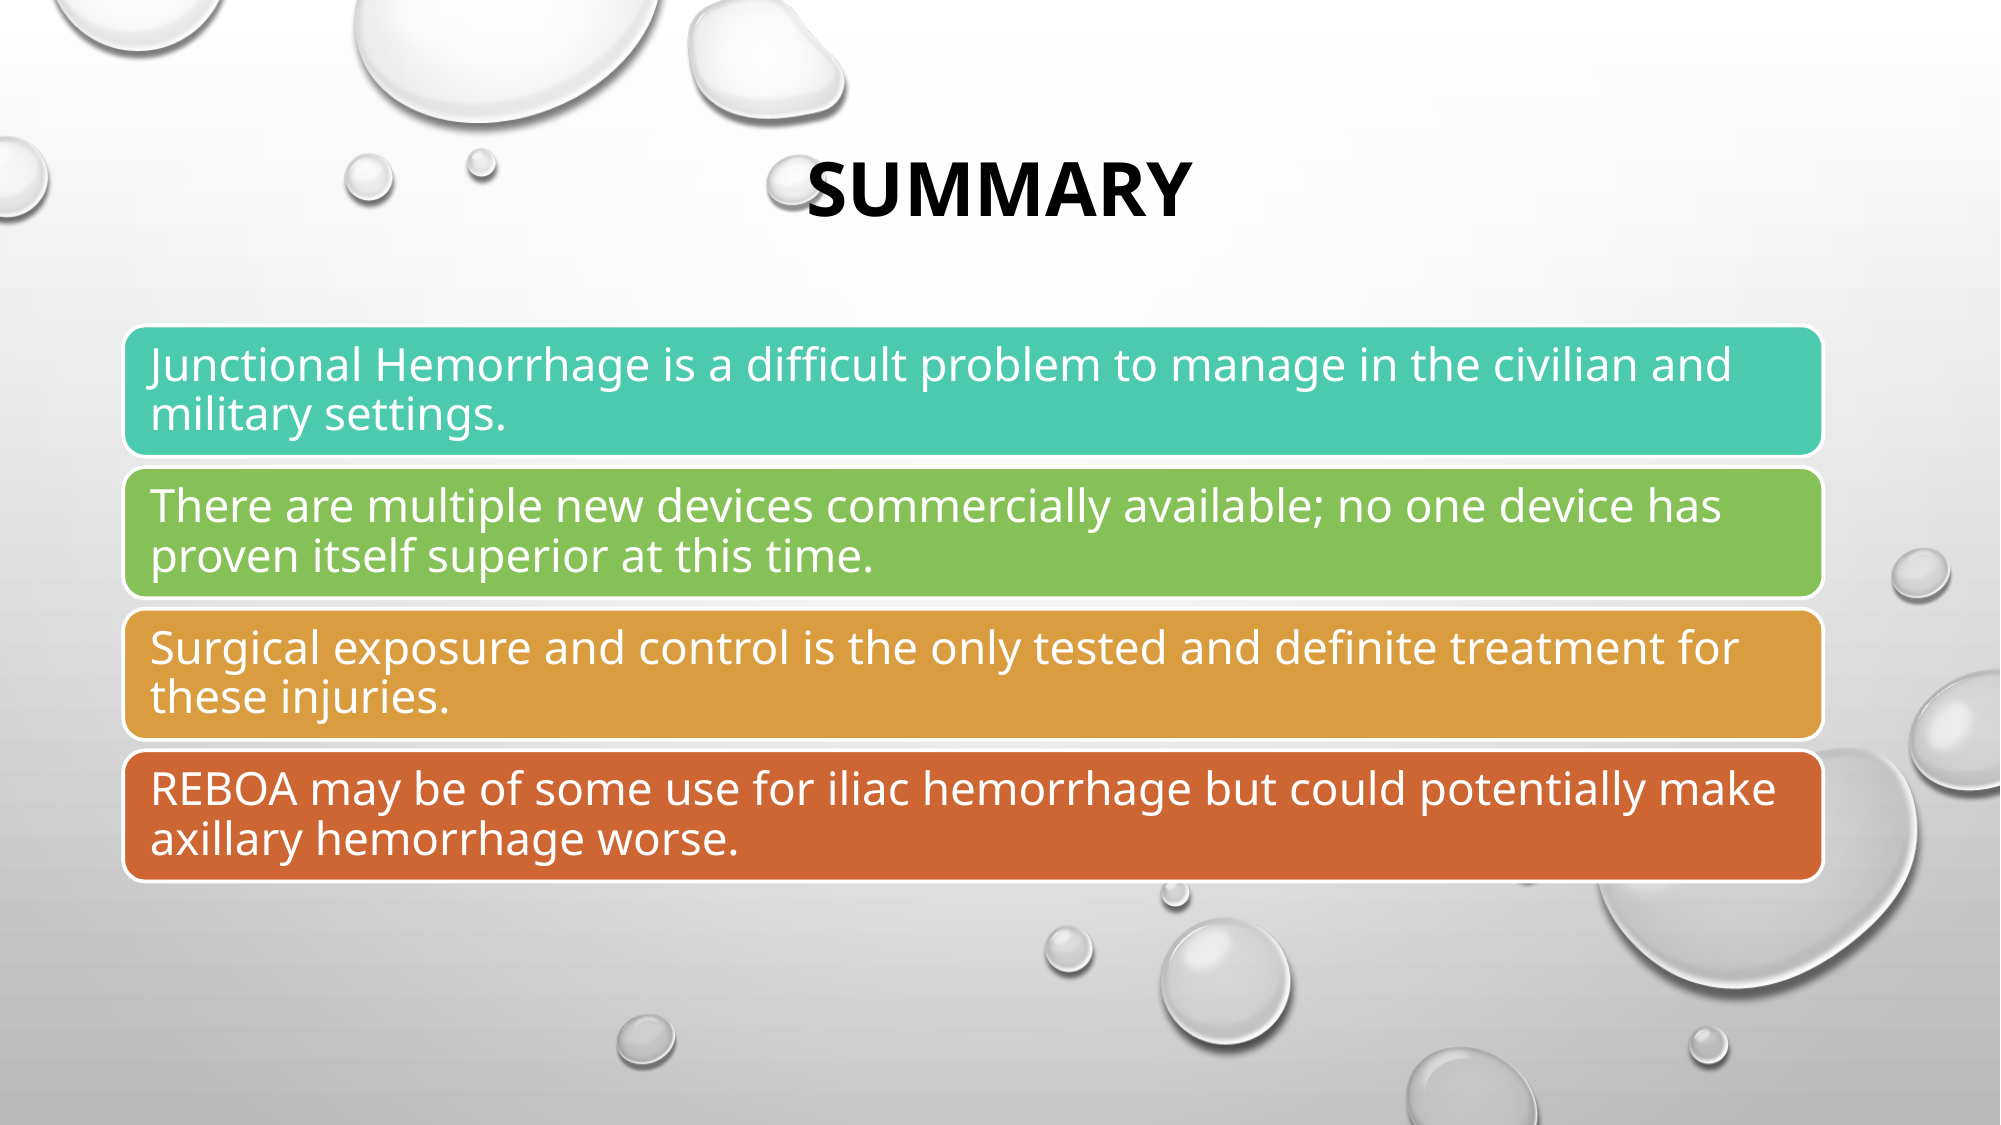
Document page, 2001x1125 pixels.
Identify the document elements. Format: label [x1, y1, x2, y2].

list [122, 322, 1824, 885]
picture [0, 0, 2000, 1125]
